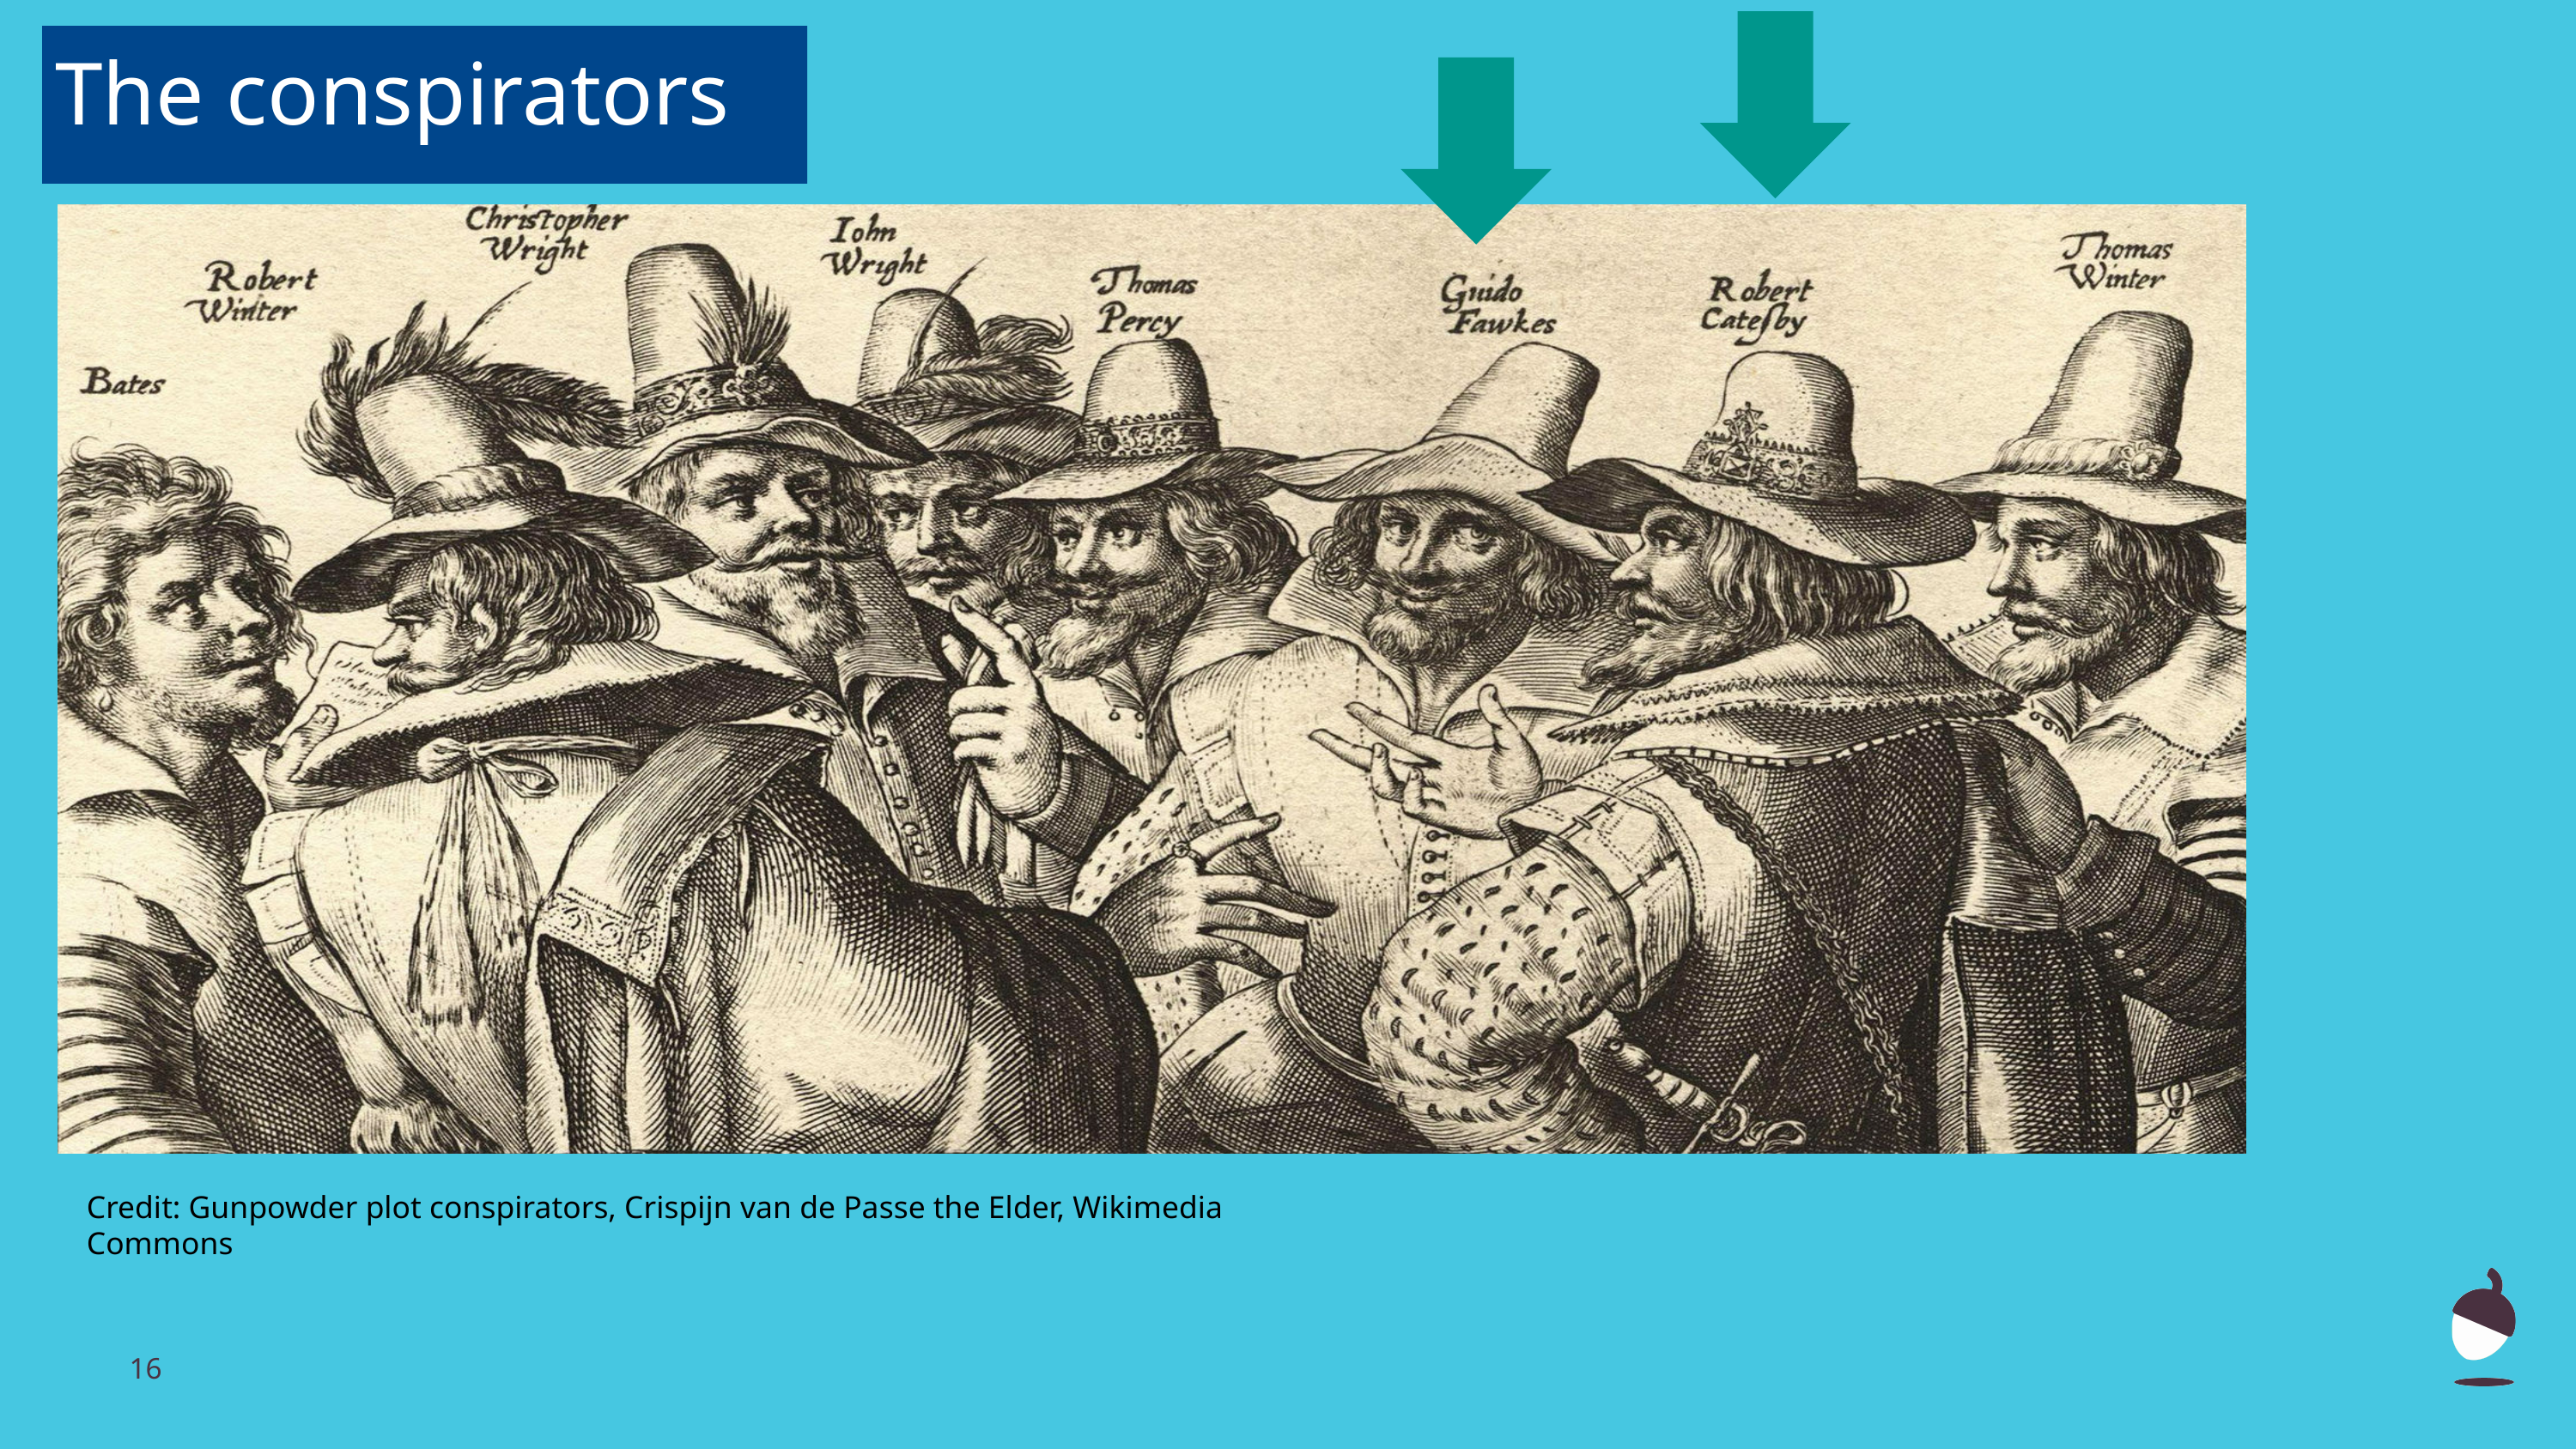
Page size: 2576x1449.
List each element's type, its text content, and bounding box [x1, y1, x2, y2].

text_box [1699, 11, 1851, 199]
picture [2451, 1268, 2516, 1386]
text_box [1400, 57, 1552, 202]
picture [57, 204, 2246, 1154]
slide_number ‹#› [129, 1349, 332, 1401]
text_box The conspirators [42, 26, 808, 184]
text_box Credit: Gunpowder plot conspirators, Crispijn van de Passe the Elder, Wikimedia Commons [73, 1174, 1350, 1349]
